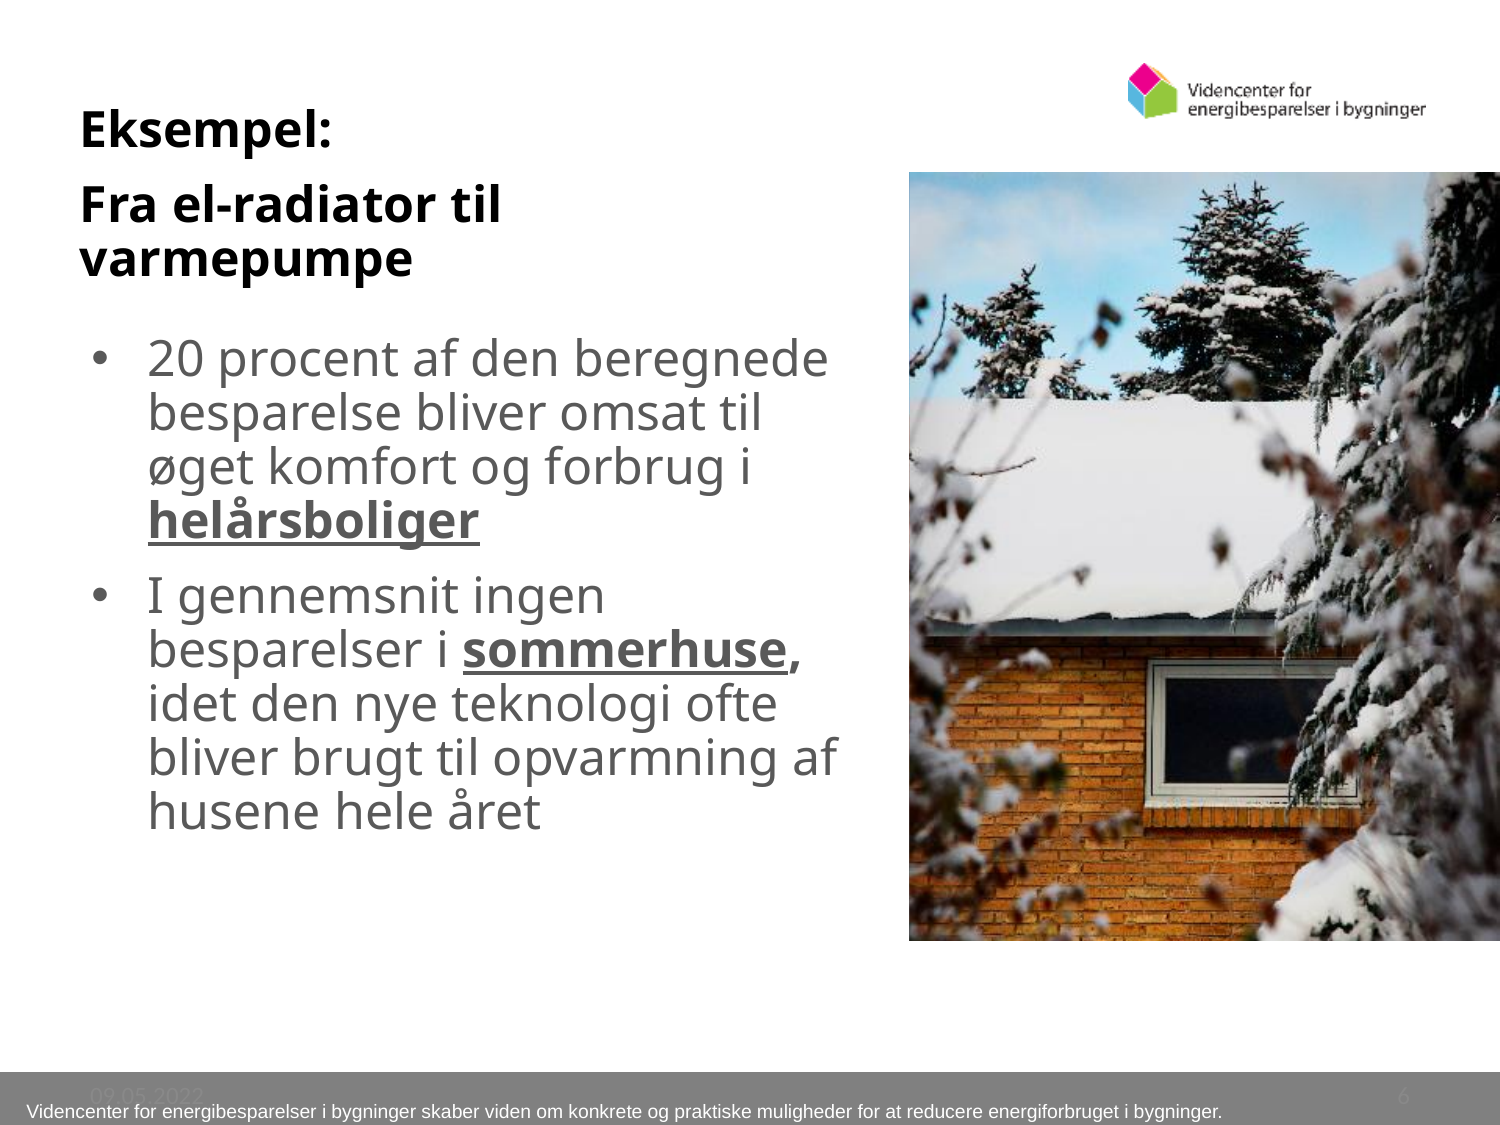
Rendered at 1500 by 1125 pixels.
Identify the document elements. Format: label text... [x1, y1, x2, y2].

list 20 procent af den beregnede besparelse bliver omsat til øget komfort og forbrug i helårsboliger I gennemsnit ingen besparelser i sommerhuse, idet den nye teknologi ofte bliver brugt til opvarmning af husene hele året [76, 326, 858, 975]
picture [909, 172, 1500, 941]
picture [1128, 63, 1426, 127]
list Eksempel: Fra el-radiator til varmepumpe [64, 196, 847, 445]
